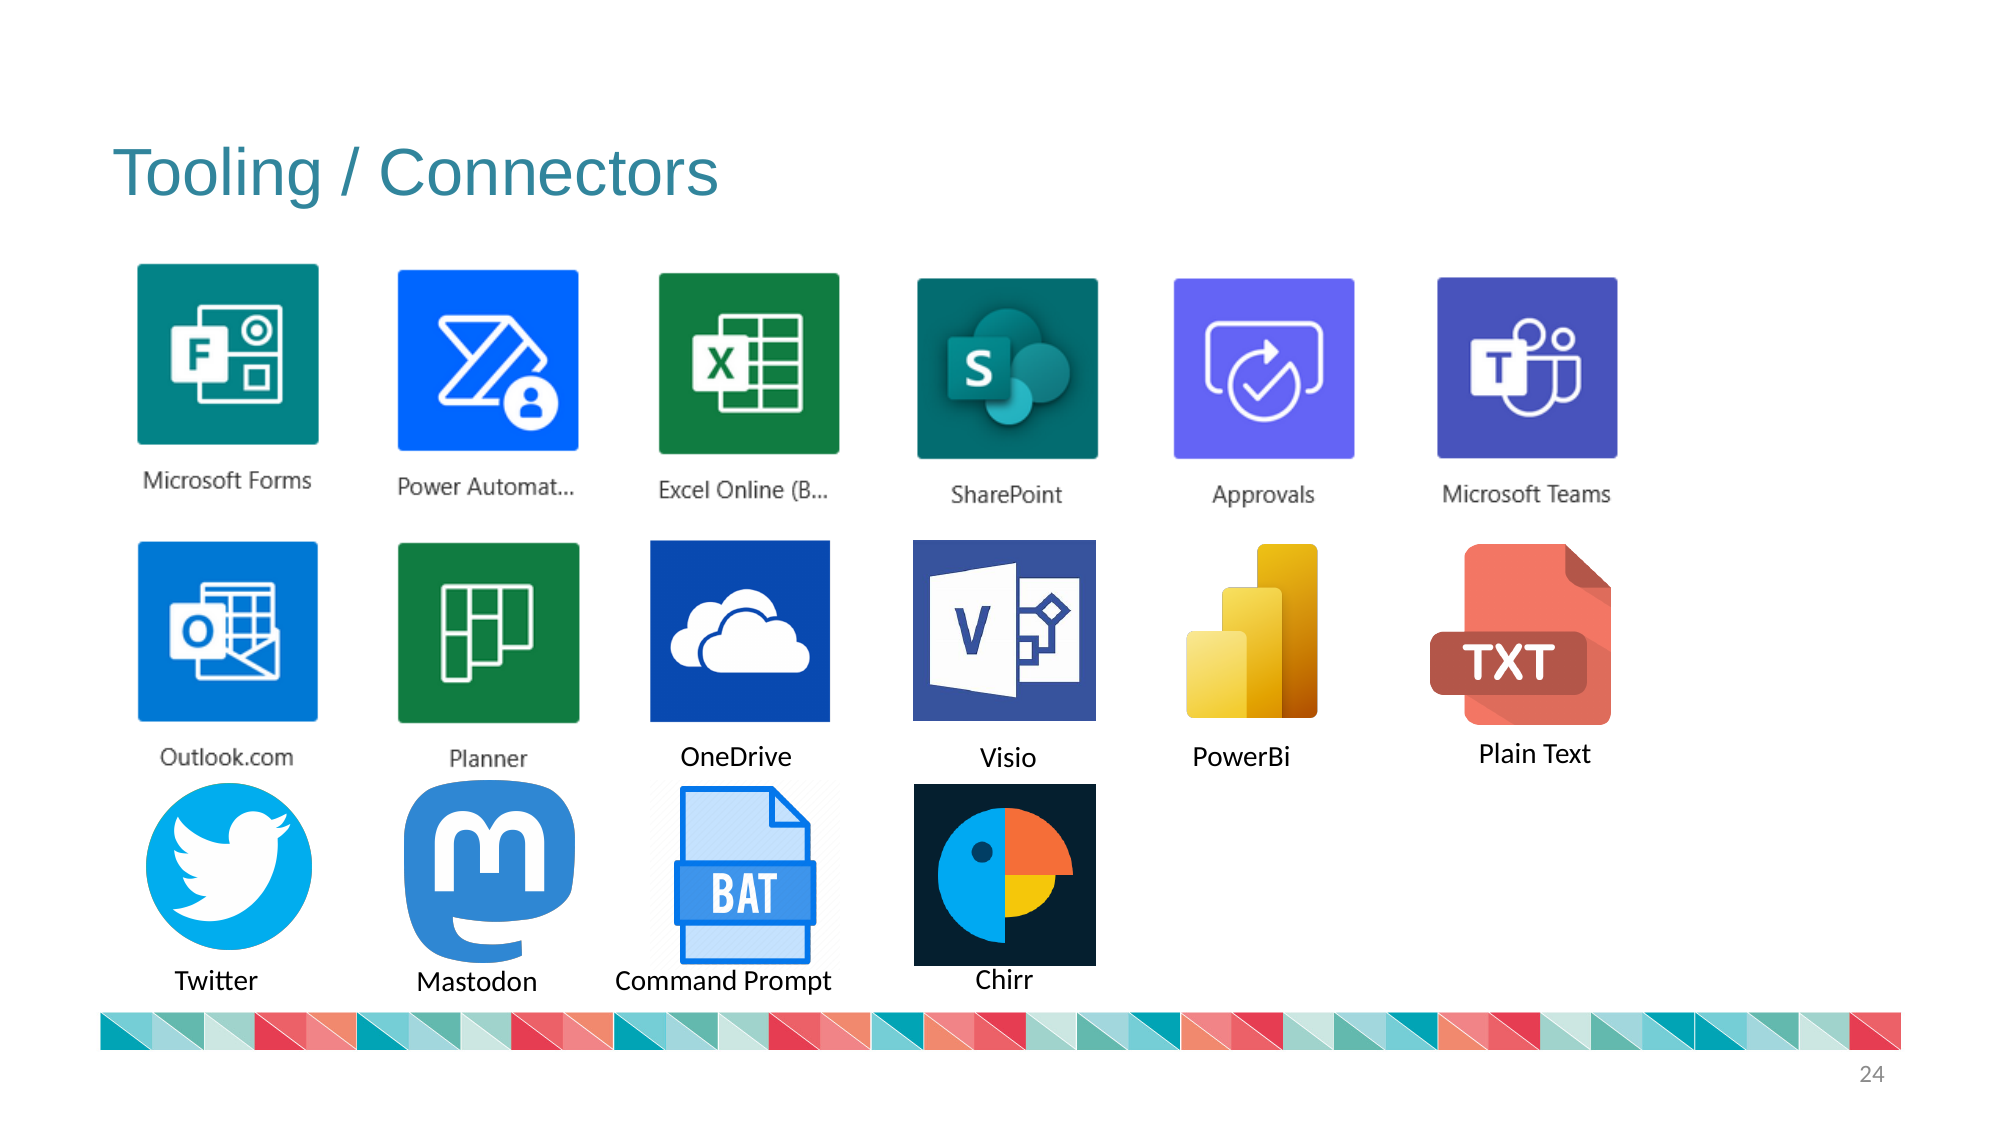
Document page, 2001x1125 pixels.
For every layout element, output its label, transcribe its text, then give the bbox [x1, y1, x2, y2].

text_box Mastodon [358, 954, 596, 1005]
text_box Visio [963, 730, 1053, 781]
text_box PowerBi [1122, 730, 1361, 780]
picture [0, 0, 2001, 1125]
list Tooling / Connectors [97, 120, 1900, 230]
text_box Plain Text [1416, 726, 1654, 777]
text_box Command Prompt [595, 953, 853, 1004]
text_box Chirr [876, 953, 1133, 1003]
slide_number 24 [1433, 1042, 1900, 1103]
text_box OneDrive [665, 739, 814, 778]
text_box Twitter [97, 953, 336, 1004]
